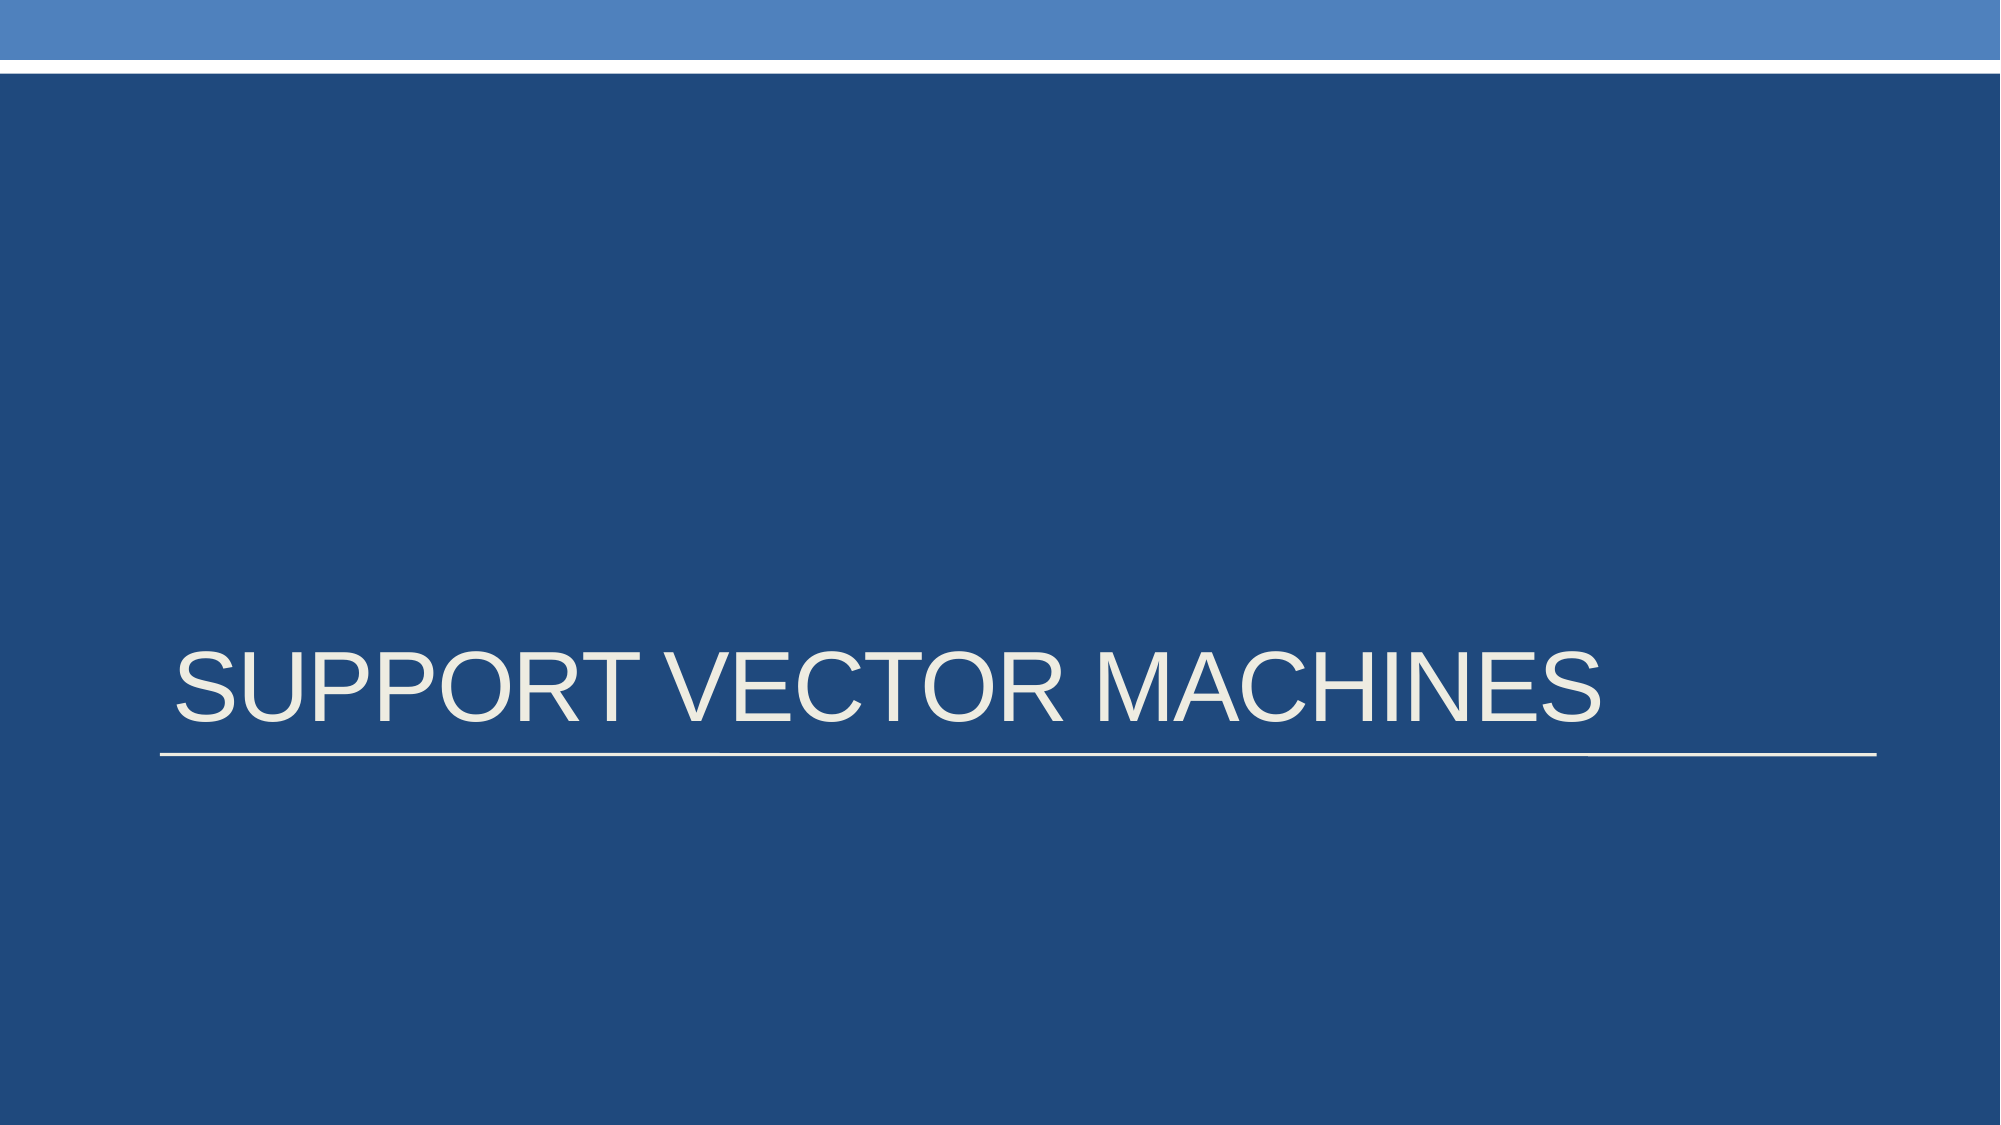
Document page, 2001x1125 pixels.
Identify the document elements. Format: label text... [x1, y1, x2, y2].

title SUPPORT VECTOR MACHINES [157, 387, 1858, 749]
